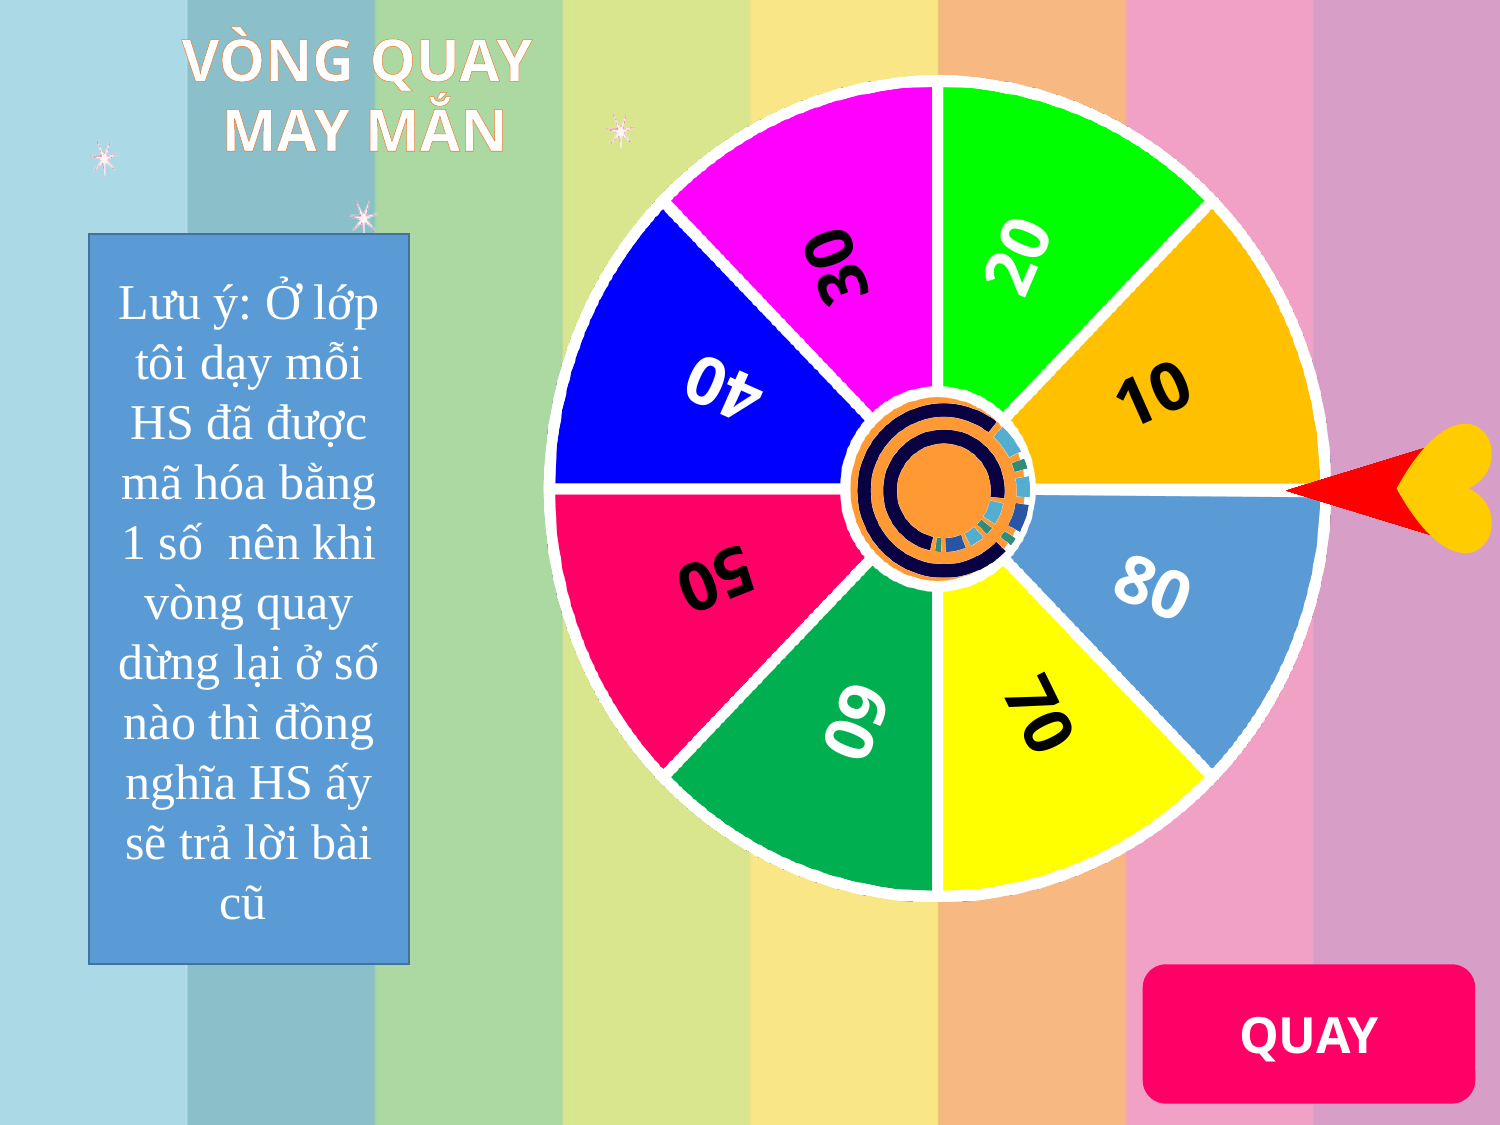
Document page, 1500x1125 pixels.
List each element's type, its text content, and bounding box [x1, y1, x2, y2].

picture [0, 0, 1500, 1125]
text_box Lưu ý: Ở lớp tôi dạy mỗi HS đã được mã hóa bằng 1 số nên khi vòng quay dừng lại ở số nào thì đồng nghĩa HS ấy sẽ trả lời bài cũ [88, 233, 410, 965]
text_box [1331, 449, 1426, 534]
text_box VÒNG QUAY MAY MẮN [166, 15, 563, 171]
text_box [543, 75, 1331, 902]
text_box QUAY [1141, 963, 1477, 1105]
text_box [1395, 422, 1493, 555]
